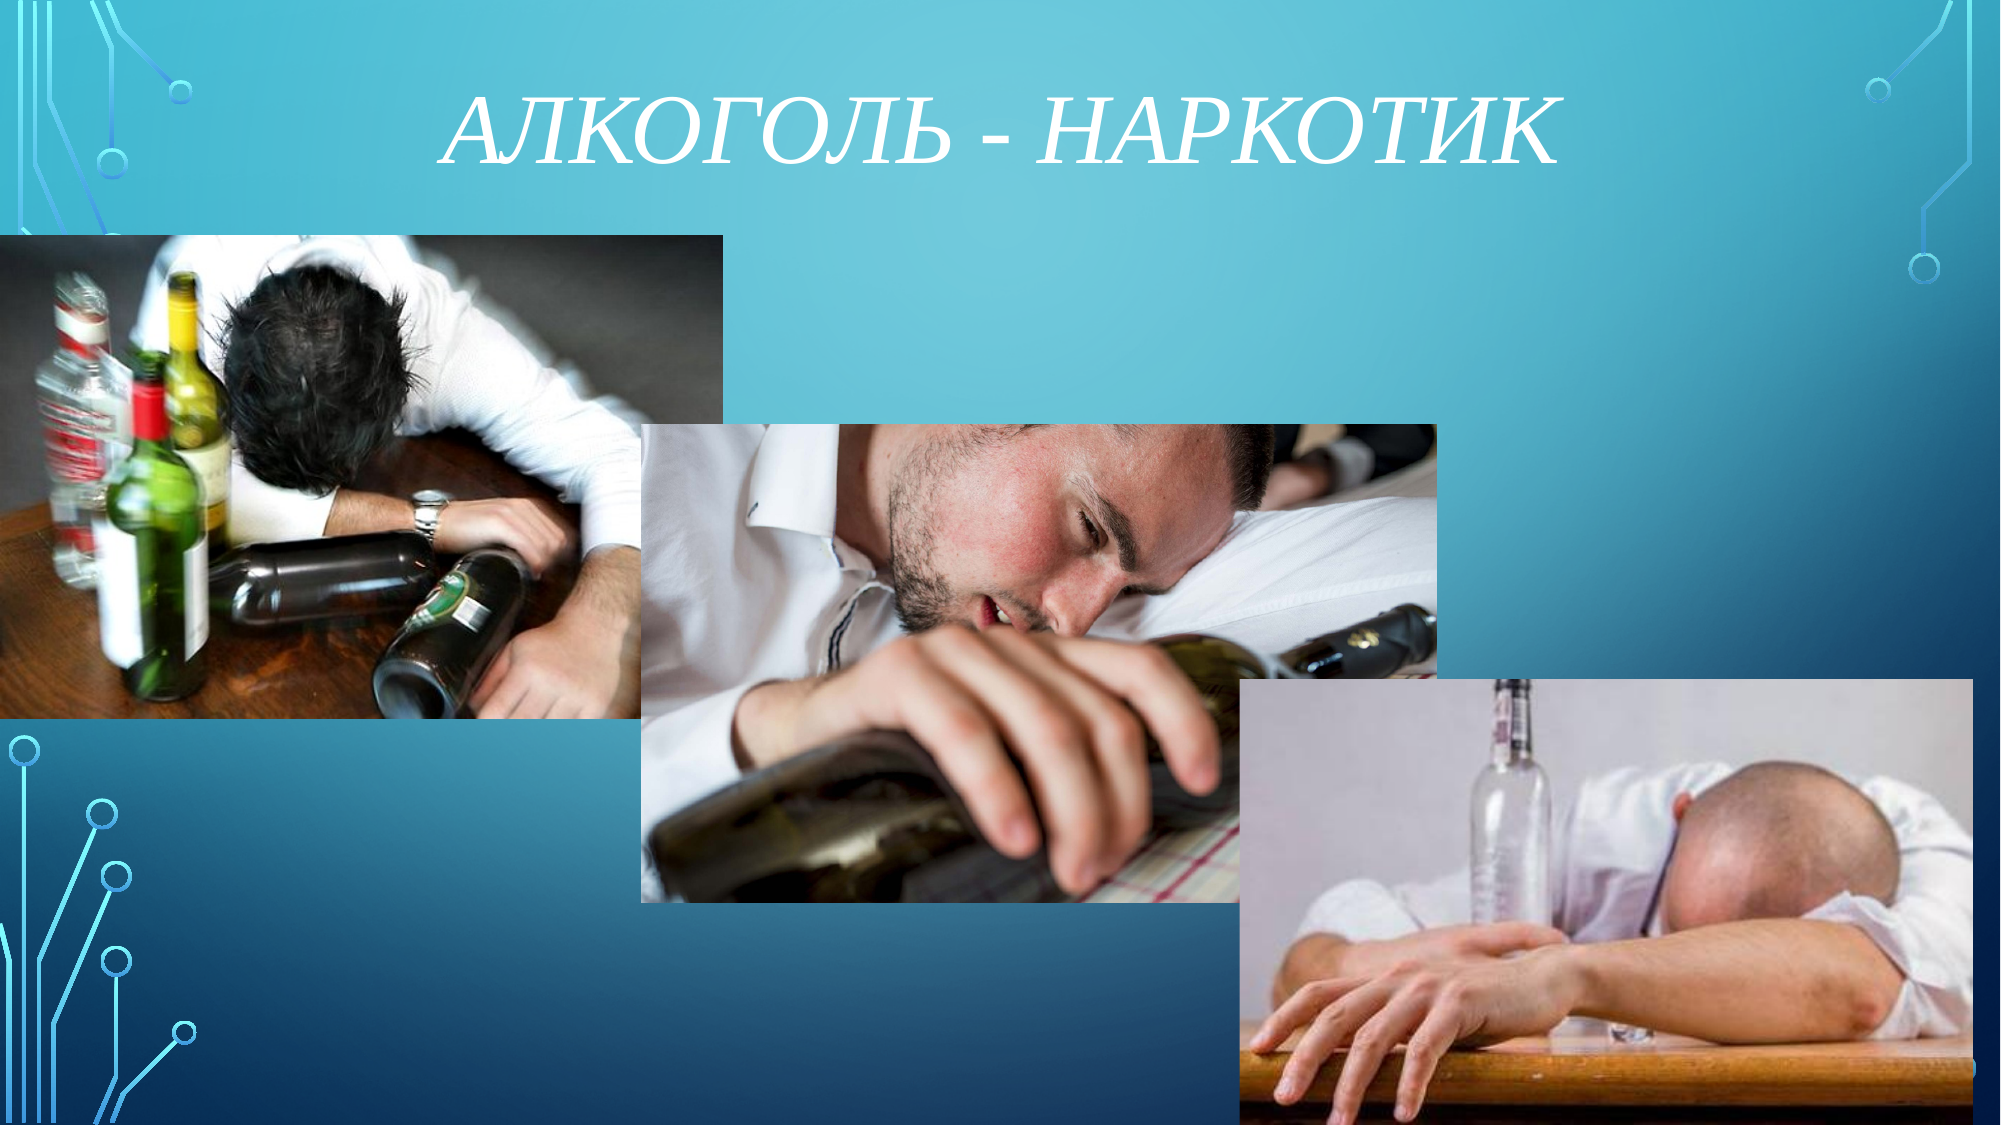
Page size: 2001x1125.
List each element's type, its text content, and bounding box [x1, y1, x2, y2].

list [0, 235, 724, 719]
title Алкоголь - наркотик [189, 55, 1815, 298]
picture [641, 424, 1974, 1125]
